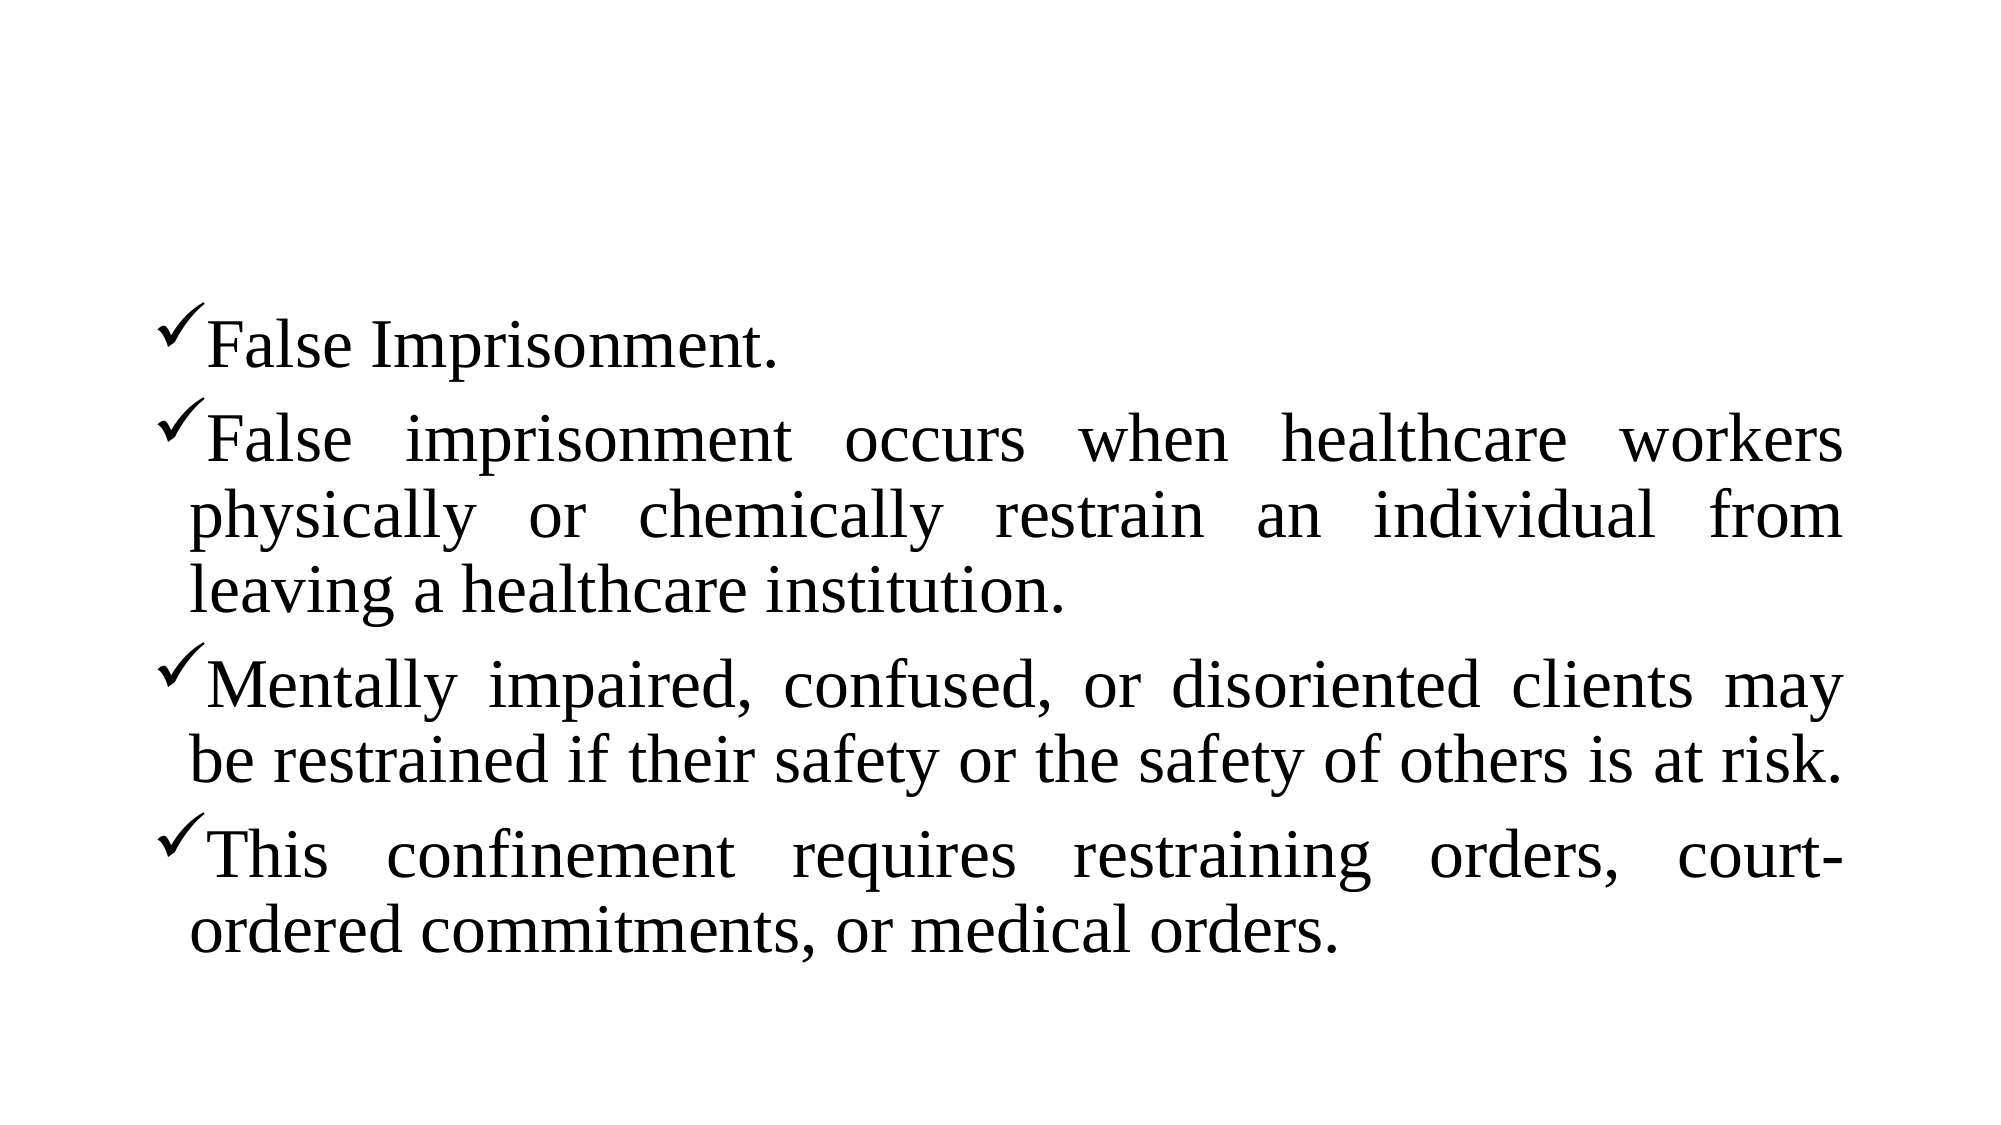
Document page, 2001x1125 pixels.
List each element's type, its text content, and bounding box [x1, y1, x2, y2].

list False Imprisonment. False imprisonment occurs when healthcare workers physically or chemically restrain an individual from leaving a healthcare institution. Mentally impaired, confused, or disoriented clients may be restrained if their safety or the safety of others is at risk. This confinement requires restraining orders, court-ordered commitments, or medical orders. [137, 299, 1863, 1014]
